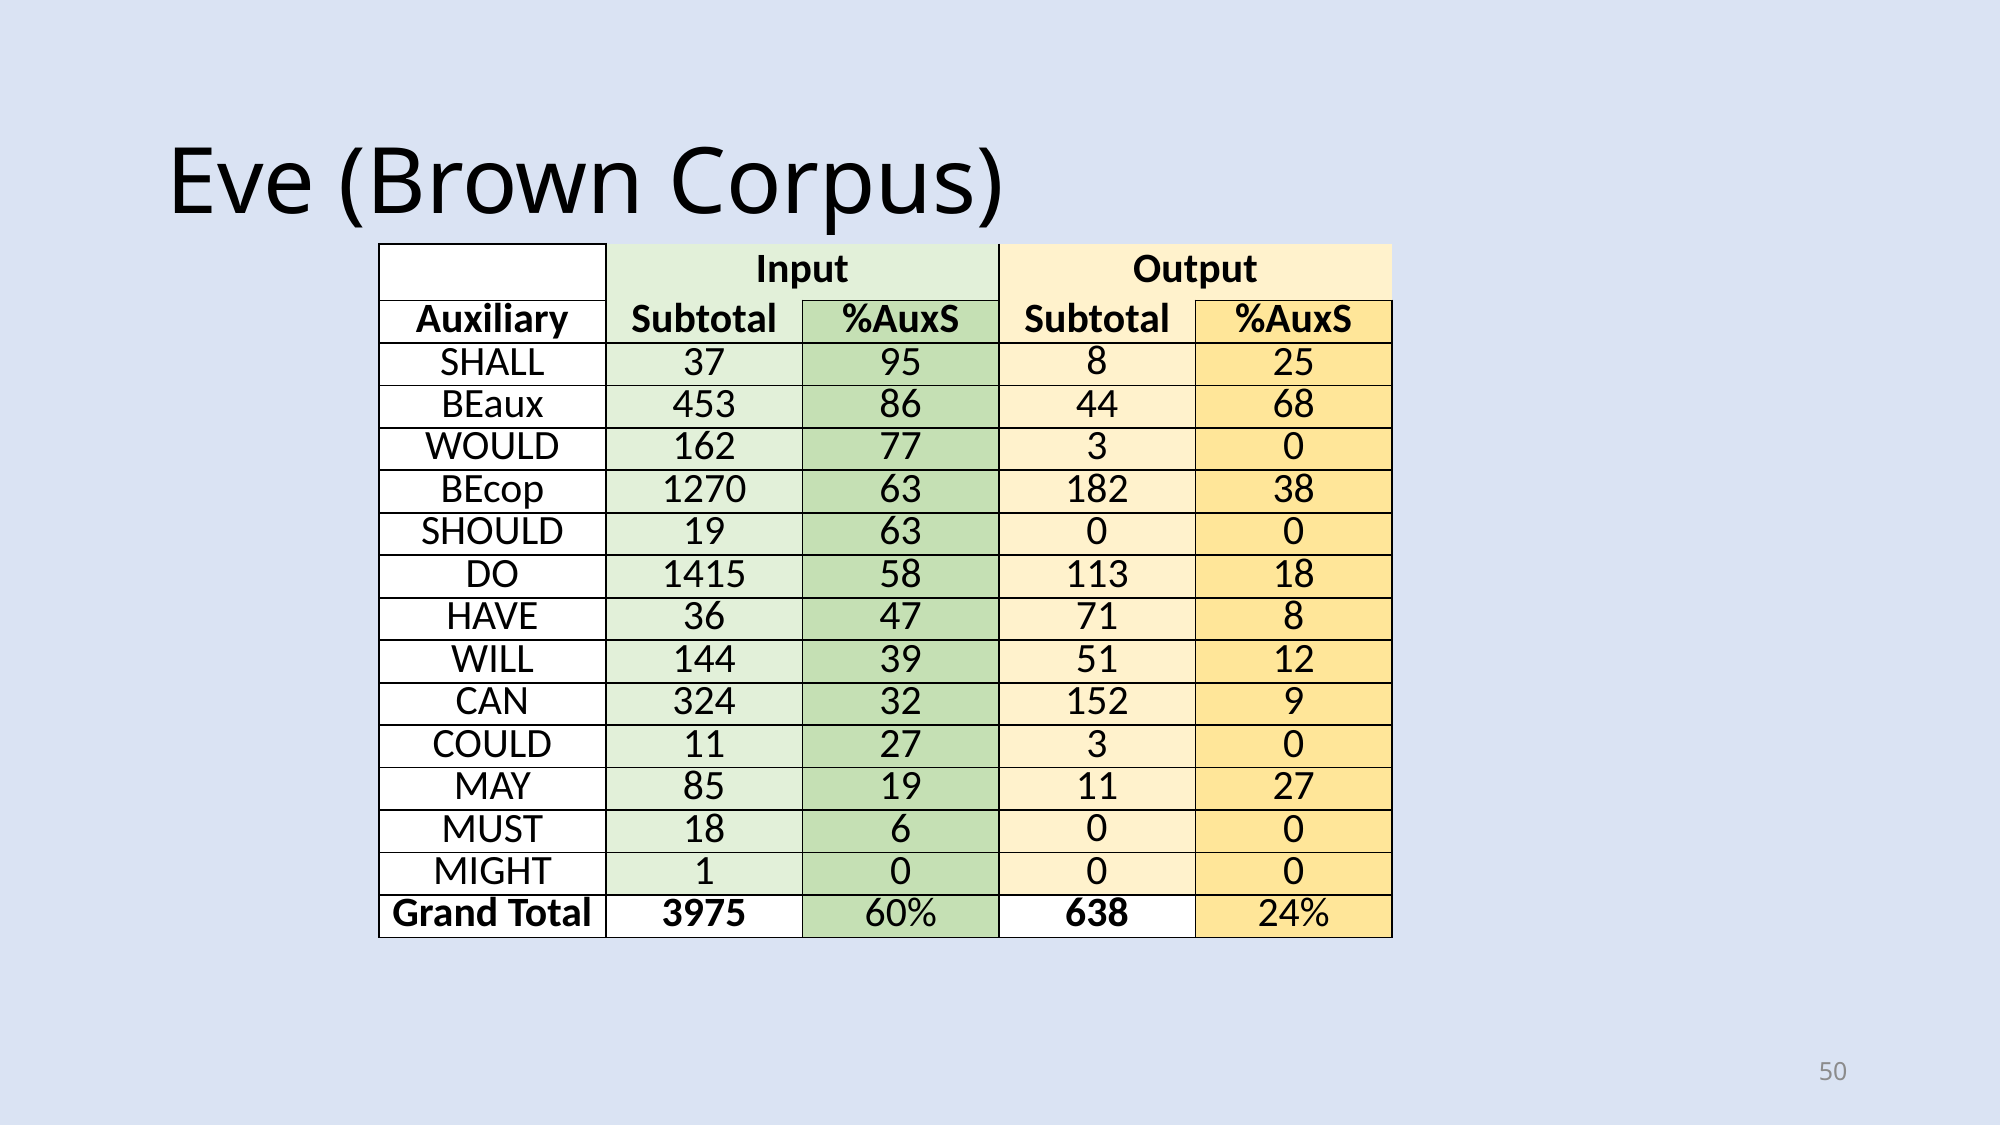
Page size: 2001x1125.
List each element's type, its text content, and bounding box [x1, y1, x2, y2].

table_cell 37 [607, 344, 802, 385]
table_cell 0 [1196, 853, 1391, 894]
table_cell 60% [803, 896, 998, 937]
table_cell 3975 [607, 896, 802, 937]
table_cell Subtotal [607, 301, 802, 342]
table_cell MIGHT [380, 853, 605, 894]
table_cell 32 [803, 684, 998, 724]
table_cell Grand Total [380, 896, 605, 937]
table_cell 77 [803, 429, 998, 469]
table_cell 18 [1196, 556, 1391, 597]
table_cell CAN [380, 684, 605, 724]
table_cell 8 [1196, 599, 1391, 639]
table_cell 3 [1000, 726, 1195, 767]
table_header Input [607, 244, 998, 301]
table_cell 113 [1000, 556, 1195, 597]
table_cell 63 [803, 514, 998, 554]
table_cell 11 [1000, 768, 1195, 809]
table_cell MUST [380, 811, 605, 852]
table_cell COULD [380, 726, 605, 767]
table_header Output [1000, 244, 1392, 301]
table_cell 18 [607, 811, 802, 852]
table_cell Subtotal [1000, 301, 1195, 342]
table_cell %AuxS [1196, 301, 1391, 342]
table_cell 27 [1196, 768, 1391, 809]
table_cell 95 [803, 344, 998, 385]
table_cell 0 [1000, 853, 1195, 894]
table_cell %AuxS [803, 301, 998, 342]
table_cell 6 [803, 811, 998, 852]
table_cell 39 [803, 641, 998, 682]
table_cell 36 [607, 599, 802, 639]
table_cell 44 [1000, 386, 1195, 427]
table_cell SHOULD [380, 514, 605, 554]
table_cell MAY [380, 768, 605, 809]
table_cell 68 [1196, 386, 1391, 427]
table_cell 86 [803, 386, 998, 427]
table_cell 453 [607, 386, 802, 427]
table_cell 324 [607, 684, 802, 724]
table_cell 182 [1000, 471, 1195, 512]
table_cell 1415 [607, 556, 802, 597]
table_cell 0 [1196, 726, 1391, 767]
table_cell 12 [1196, 641, 1391, 682]
table_cell 0 [1000, 811, 1195, 852]
table_cell 0 [1000, 514, 1195, 554]
table_cell 0 [1196, 811, 1391, 852]
table_cell 3 [1000, 429, 1195, 469]
table_cell 27 [803, 726, 998, 767]
table_cell 38 [1196, 471, 1391, 512]
table_cell 51 [1000, 641, 1195, 682]
table_cell 0 [1196, 514, 1391, 554]
table_cell DO [380, 556, 605, 597]
table_cell 144 [607, 641, 802, 682]
table_cell Auxiliary [380, 301, 605, 342]
table_cell 162 [607, 429, 802, 469]
table_cell 1 [607, 853, 802, 894]
table_cell 85 [607, 768, 802, 809]
table_cell WILL [380, 641, 605, 682]
table_cell 0 [803, 853, 998, 894]
table_cell 24% [1196, 896, 1391, 937]
table_cell 638 [1000, 896, 1195, 937]
table_cell 8 [1000, 344, 1195, 385]
title Eve (Brown Corpus) [151, 74, 1877, 293]
table_cell HAVE [380, 599, 605, 639]
table_cell 152 [1000, 684, 1195, 724]
table_header [380, 245, 605, 300]
table_cell 58 [803, 556, 998, 597]
table_cell 9 [1196, 684, 1391, 724]
table_cell 25 [1196, 344, 1391, 385]
table_cell 19 [803, 768, 998, 809]
table_cell WOULD [380, 429, 605, 469]
table_cell 71 [1000, 599, 1195, 639]
table_cell BEcop [380, 471, 605, 512]
table_cell 63 [803, 471, 998, 512]
table_cell SHALL [380, 344, 605, 385]
table_cell 0 [1196, 429, 1391, 469]
table_cell BEaux [380, 386, 605, 427]
table_cell 11 [607, 726, 802, 767]
slide_number 50 [1412, 1042, 1863, 1103]
table_cell 19 [607, 514, 802, 554]
table_cell 47 [803, 599, 998, 639]
table_cell 1270 [607, 471, 802, 512]
